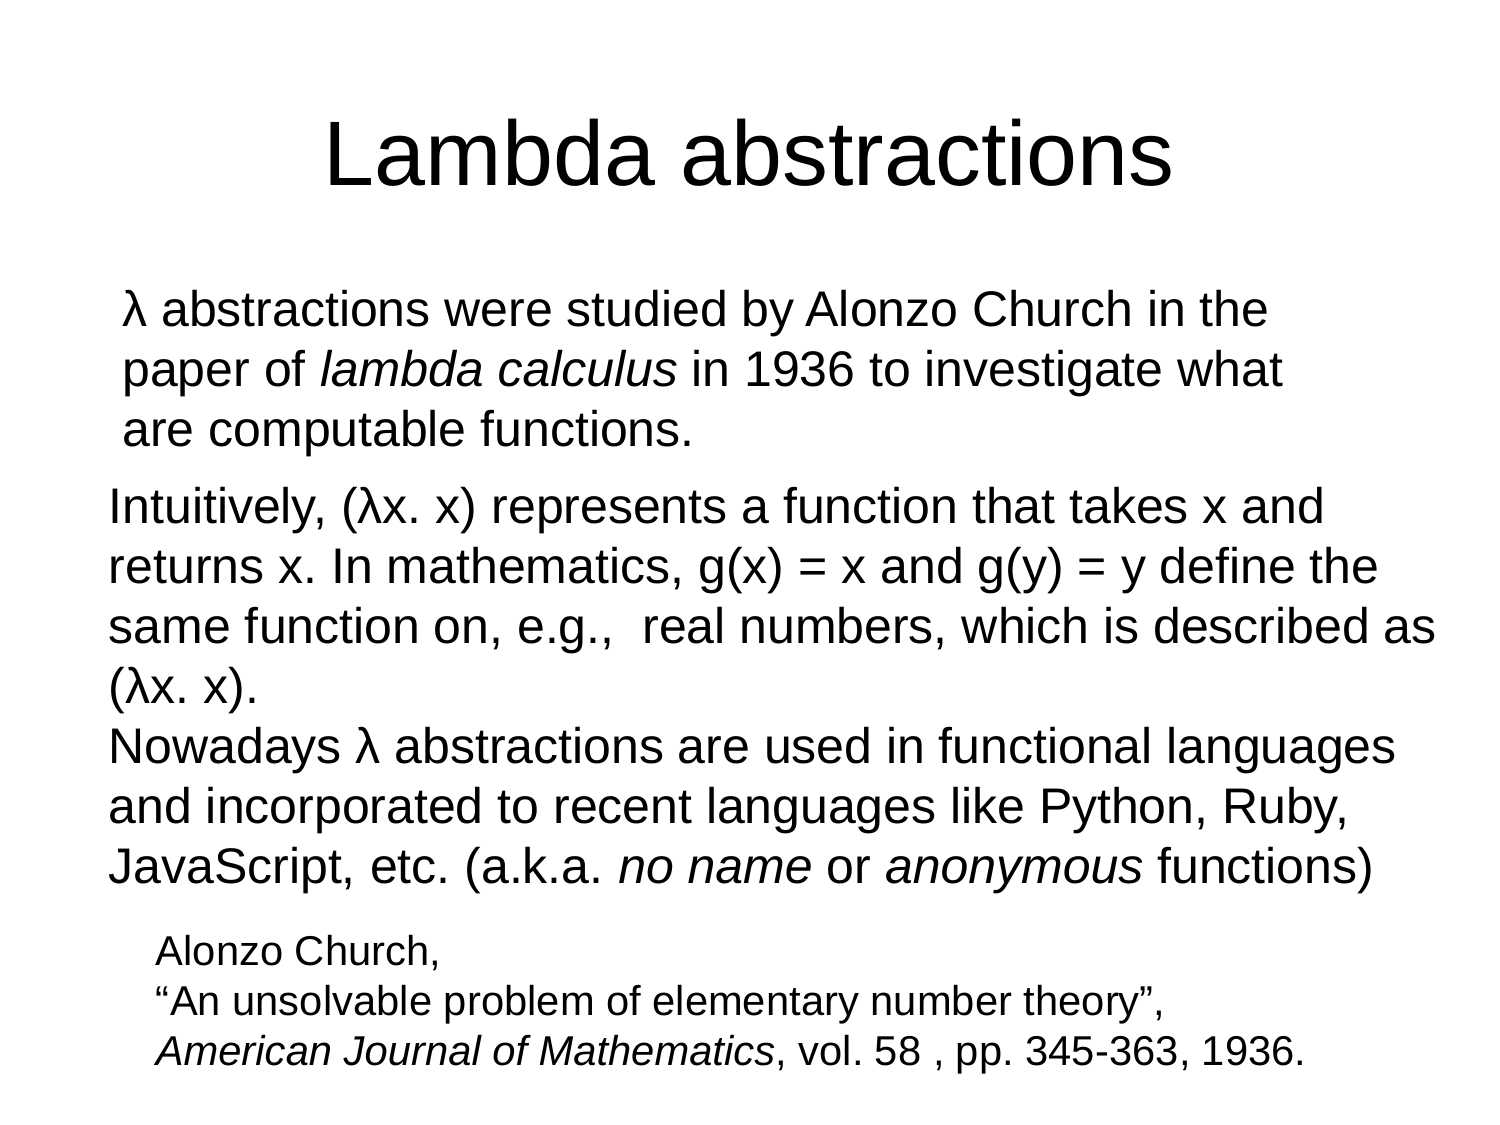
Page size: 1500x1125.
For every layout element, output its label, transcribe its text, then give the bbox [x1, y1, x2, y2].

text_box Intuitively, (λx. x) represents a function that takes x and returns x. In mathematics, g(x) = x and g(y) = y define the same function on, e.g., real numbers, which is described as (λx. x). Nowadays λ abstractions are used in functional languages and incorporated to recent languages like Python, Ruby, JavaScript, etc. (a.k.a. no name or anonymous functions) [94, 465, 1471, 901]
text_box λ abstractions were studied by Alonzo Church in the paper of lambda calculus in 1936 to investigate what are computable functions. [107, 268, 1341, 464]
title Lambda abstractions [112, 54, 1388, 243]
text_box Alonzo Church, “An unsolvable problem of elementary number theory”, American Journal of Mathematics, vol. 58 , pp. 345-363, 1936. [141, 916, 1388, 1082]
